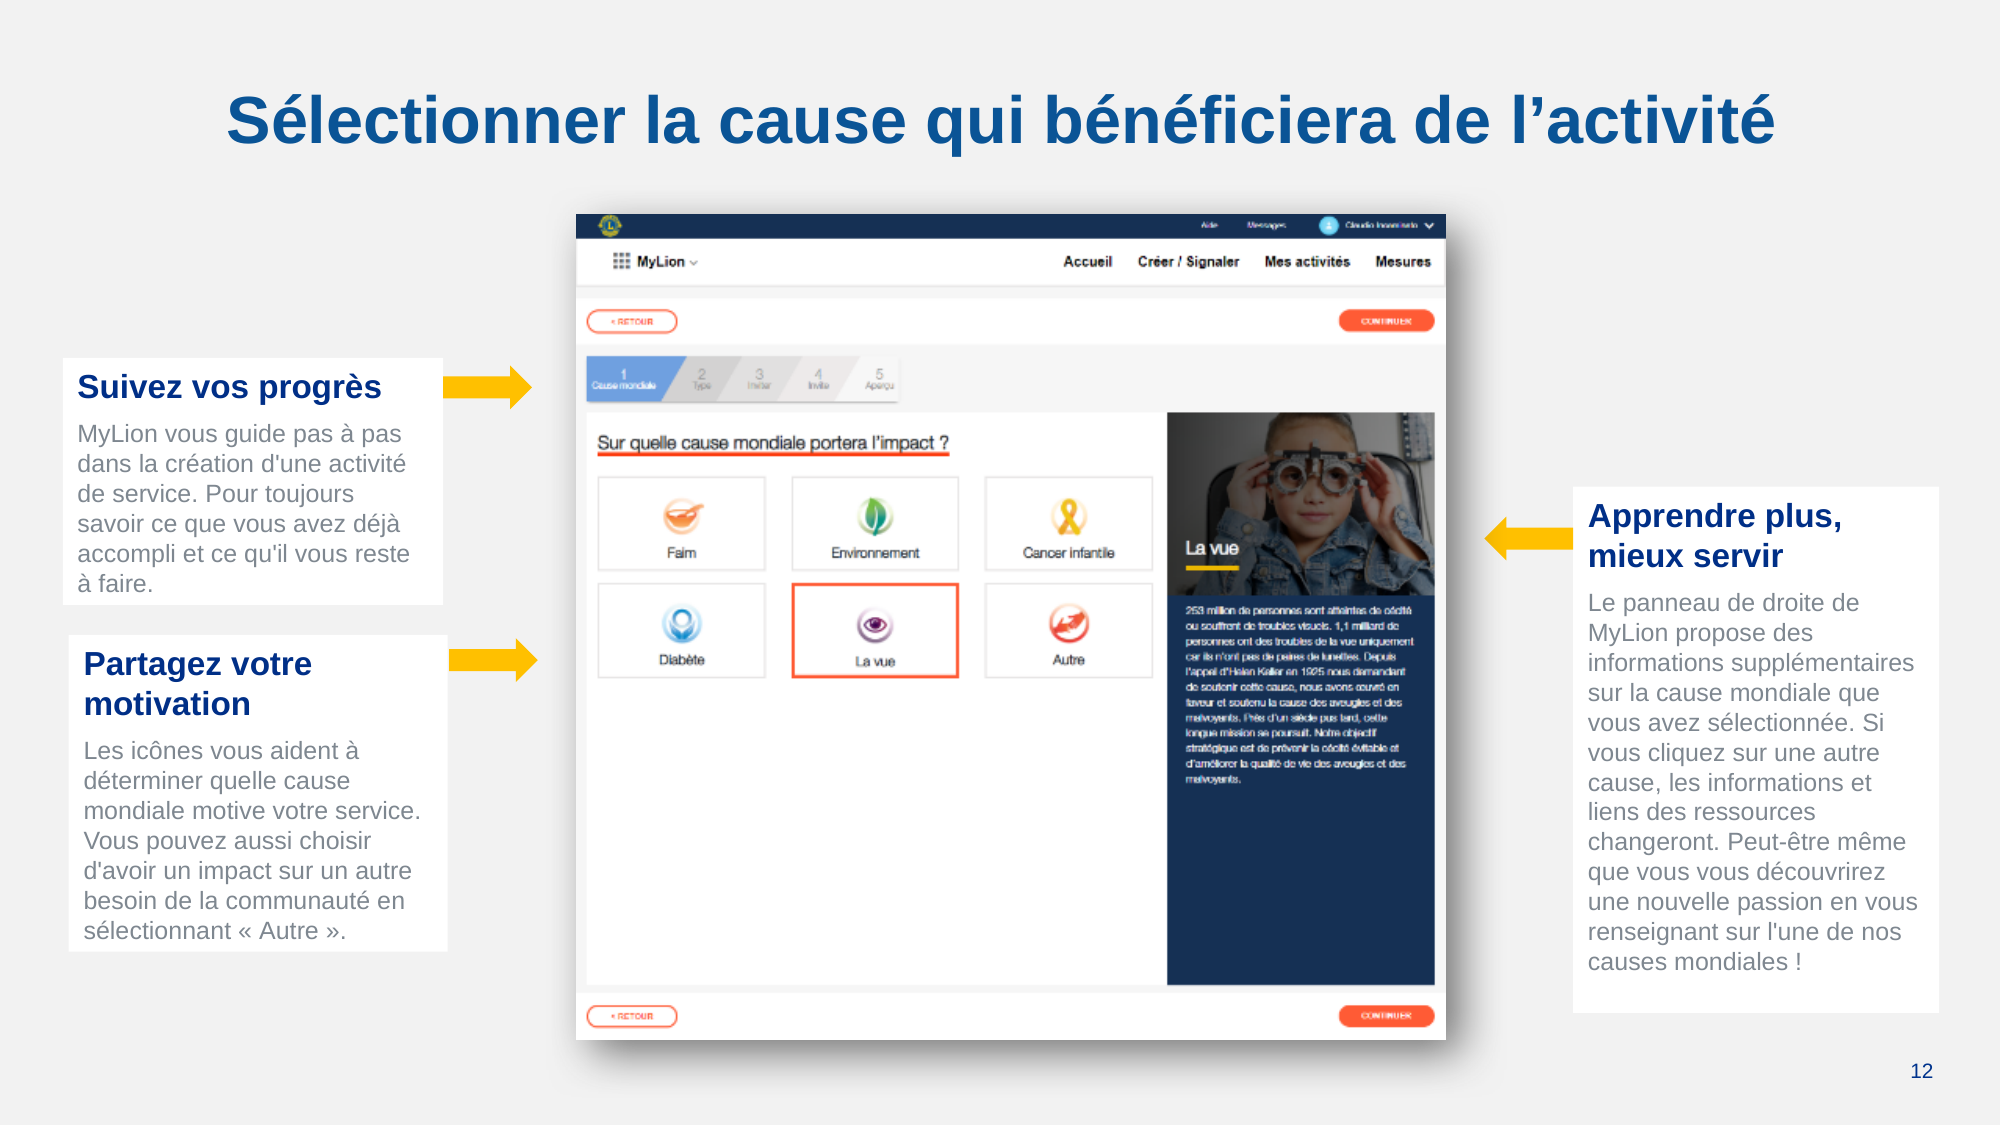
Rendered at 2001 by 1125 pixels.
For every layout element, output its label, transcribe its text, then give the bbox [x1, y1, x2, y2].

text_box [449, 638, 538, 683]
picture [576, 214, 1446, 1041]
text_box [443, 365, 532, 410]
text_box Partagez votre motivation Les icônes vous aident à déterminer quelle cause mondiale motive votre service. Vous pouvez aussi choisir d'avoir un impact sur un autre besoin de la communauté en sélectionnant « Autre ». [68, 634, 448, 952]
text_box Apprendre plus, mieux servir Le panneau de droite de MyLion propose des informations supplémentaires sur la cause mondiale que vous avez sélectionnée. Si vous cliquez sur une autre cause, les informations et liens des ressources changeront. Peut-être même que vous vous découvrirez une nouvelle passion en vous renseignant sur l'une de nos causes mondiales ! [1573, 486, 1940, 1013]
text_box Suivez vos progrès MyLion vous guide pas à pas dans la création d'une activité de service. Pour toujours savoir ce que vous avez déjà accompli et ce qu'il vous reste à faire. [62, 357, 444, 605]
text_box [1495, 516, 1574, 561]
title Sélectionner la cause qui bénéficiera de l’activité [68, 38, 1936, 166]
